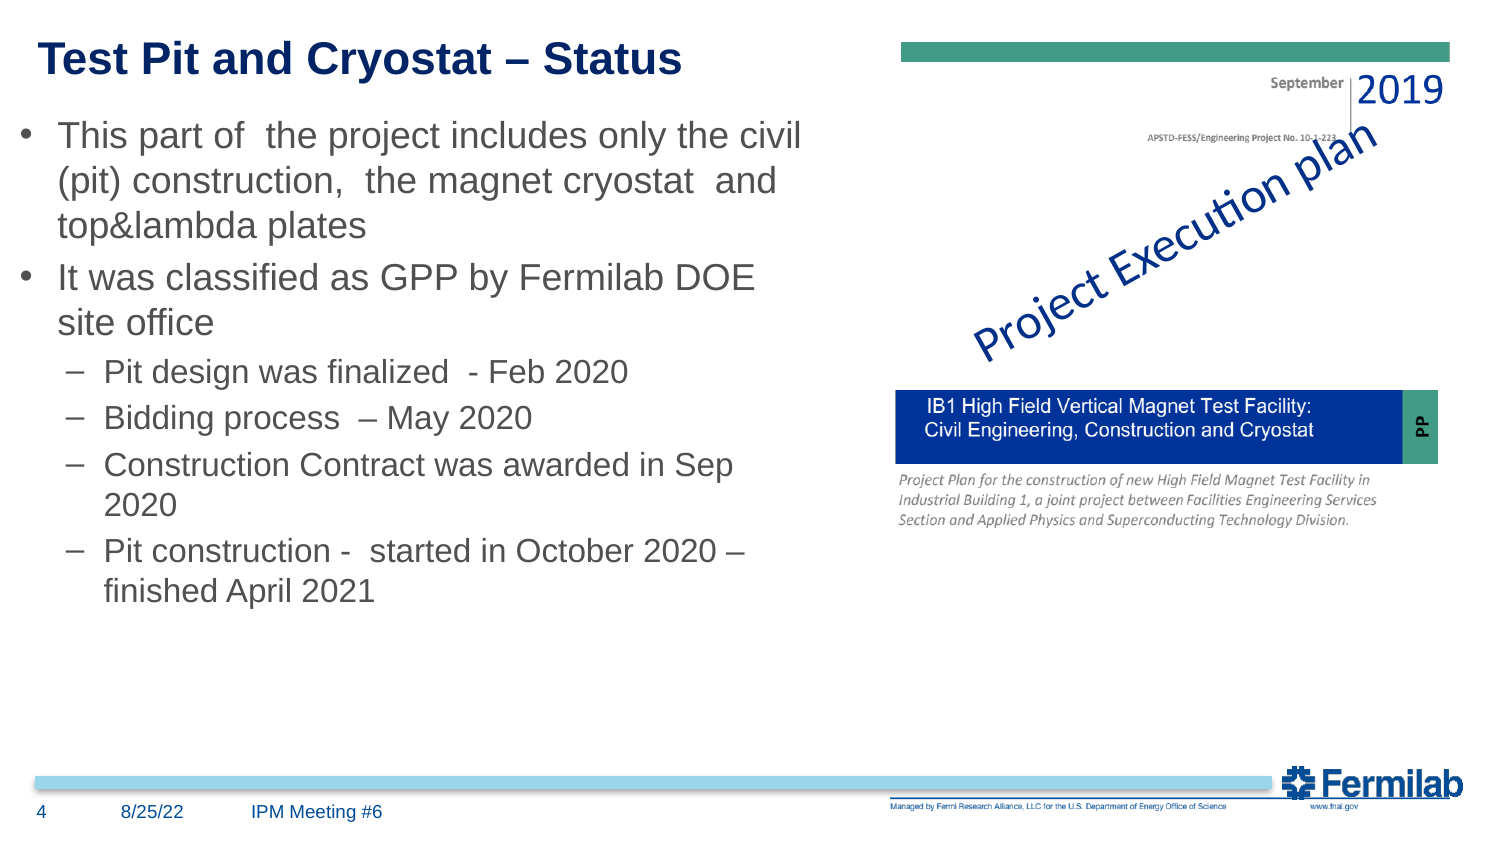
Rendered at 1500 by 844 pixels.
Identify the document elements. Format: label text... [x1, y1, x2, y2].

slide_number 4 [36, 800, 105, 830]
footer IPM Meeting #6 [251, 800, 1279, 831]
title Test Pit and Cryostat – Status [37, 30, 888, 84]
list This part of the project includes only the civil (pit) construction, the magnet cryostat and top&lambda plates It was classified as GPP by Fermilab DOE site office Pit design was finalized - Feb 2020 Bidding process – May 2020 Construction Contract was awarded in Sep 2020 Pit construction - started in October 2020 –finished April 2021 [19, 110, 811, 750]
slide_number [120, 800, 232, 830]
picture [887, 32, 1463, 813]
